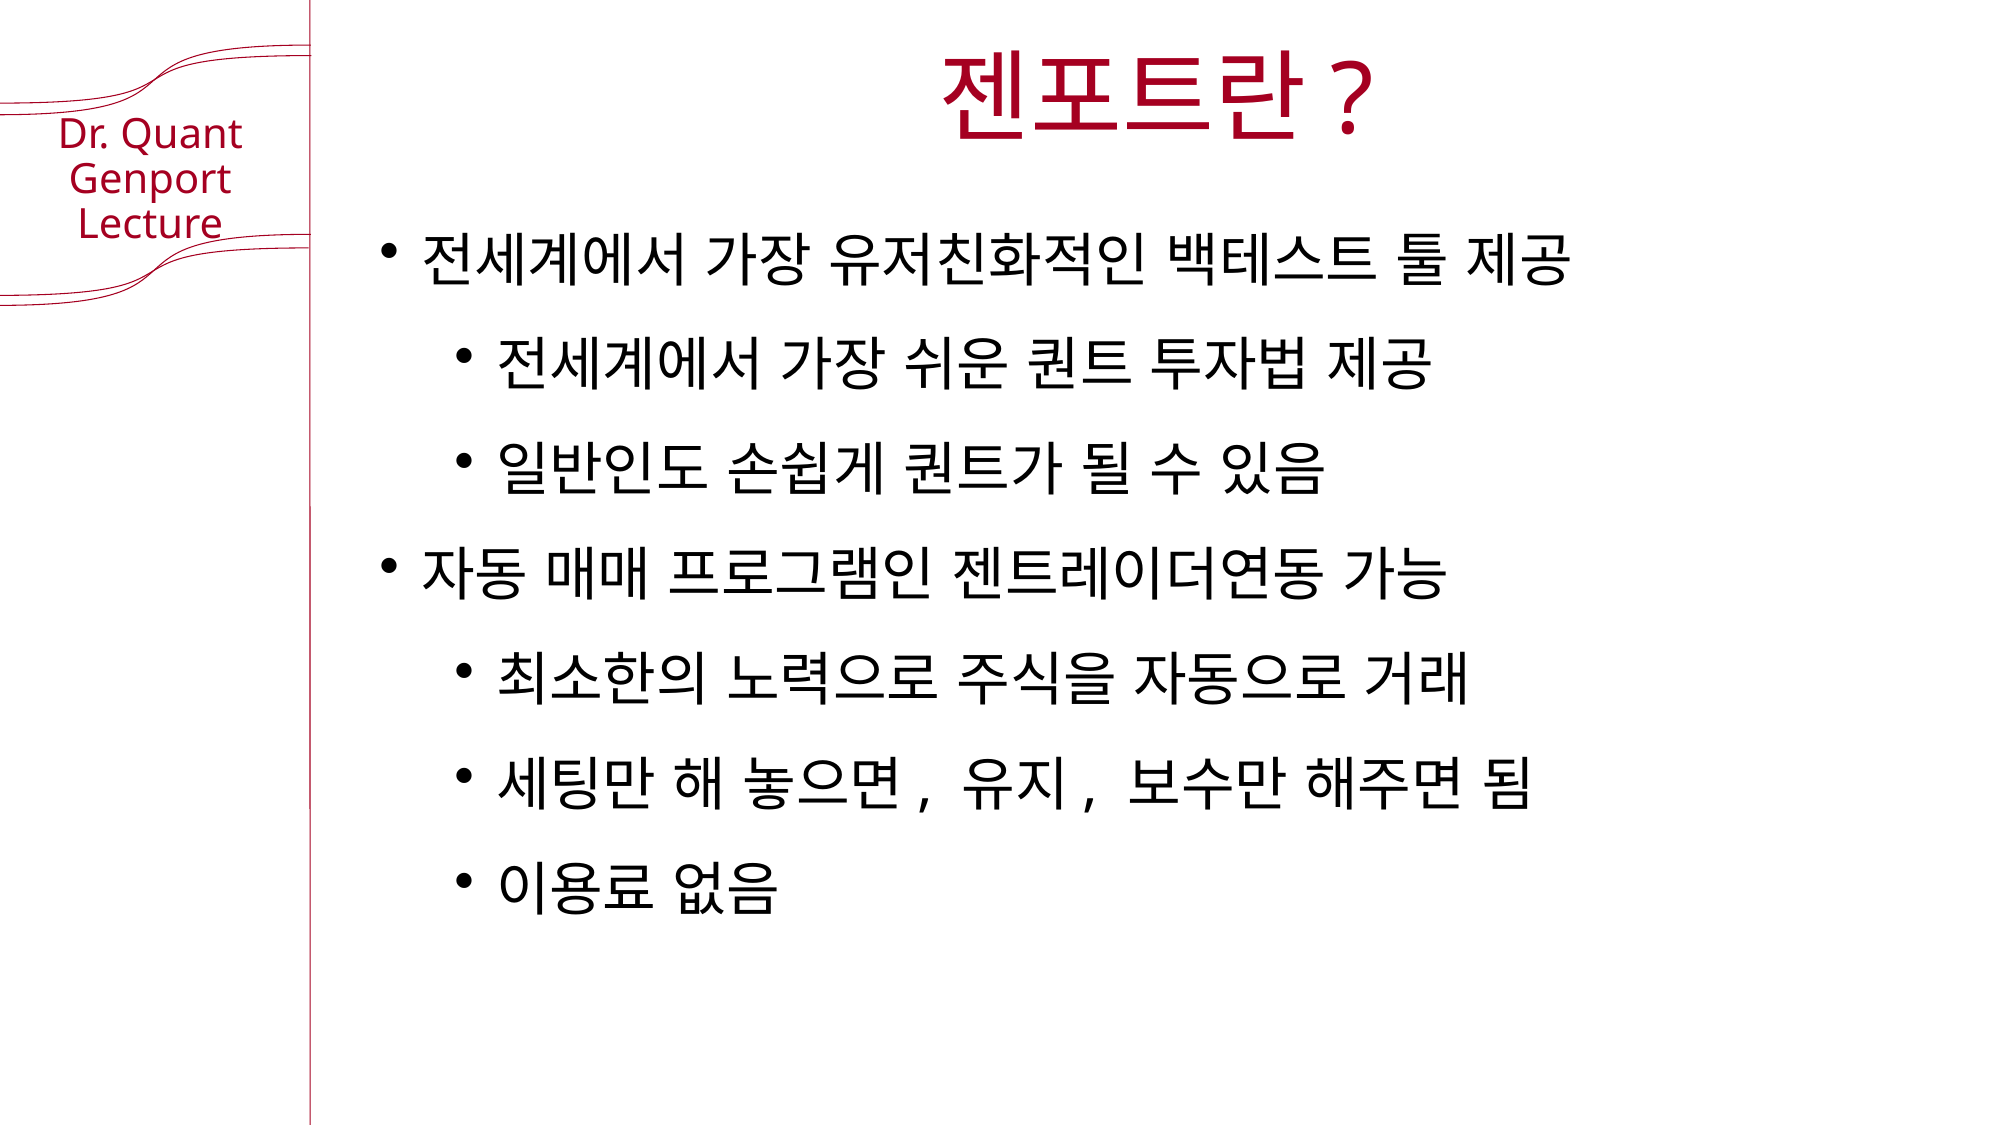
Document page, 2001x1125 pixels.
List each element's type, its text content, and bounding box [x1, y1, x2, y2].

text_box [0, 234, 311, 306]
text_box 젠포트란? [312, 26, 2000, 162]
title Dr. Quant Genport Lecture [0, 116, 301, 234]
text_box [0, 45, 311, 115]
text_box 전세계에서 가장 유저친화적인 백테스트 툴 제공 전세계에서 가장 쉬운 퀀트 투자법 제공 일반인도 손쉽게 퀀트가 될 수 있음 자동 매매 프로그램인 젠트레이더연동 가능 최소한의 노력으로 주식을 자동으로 거래 세팅만 해 놓으면, 유지, 보수만 해주면 됨 이용료 없음 [364, 180, 1955, 1035]
